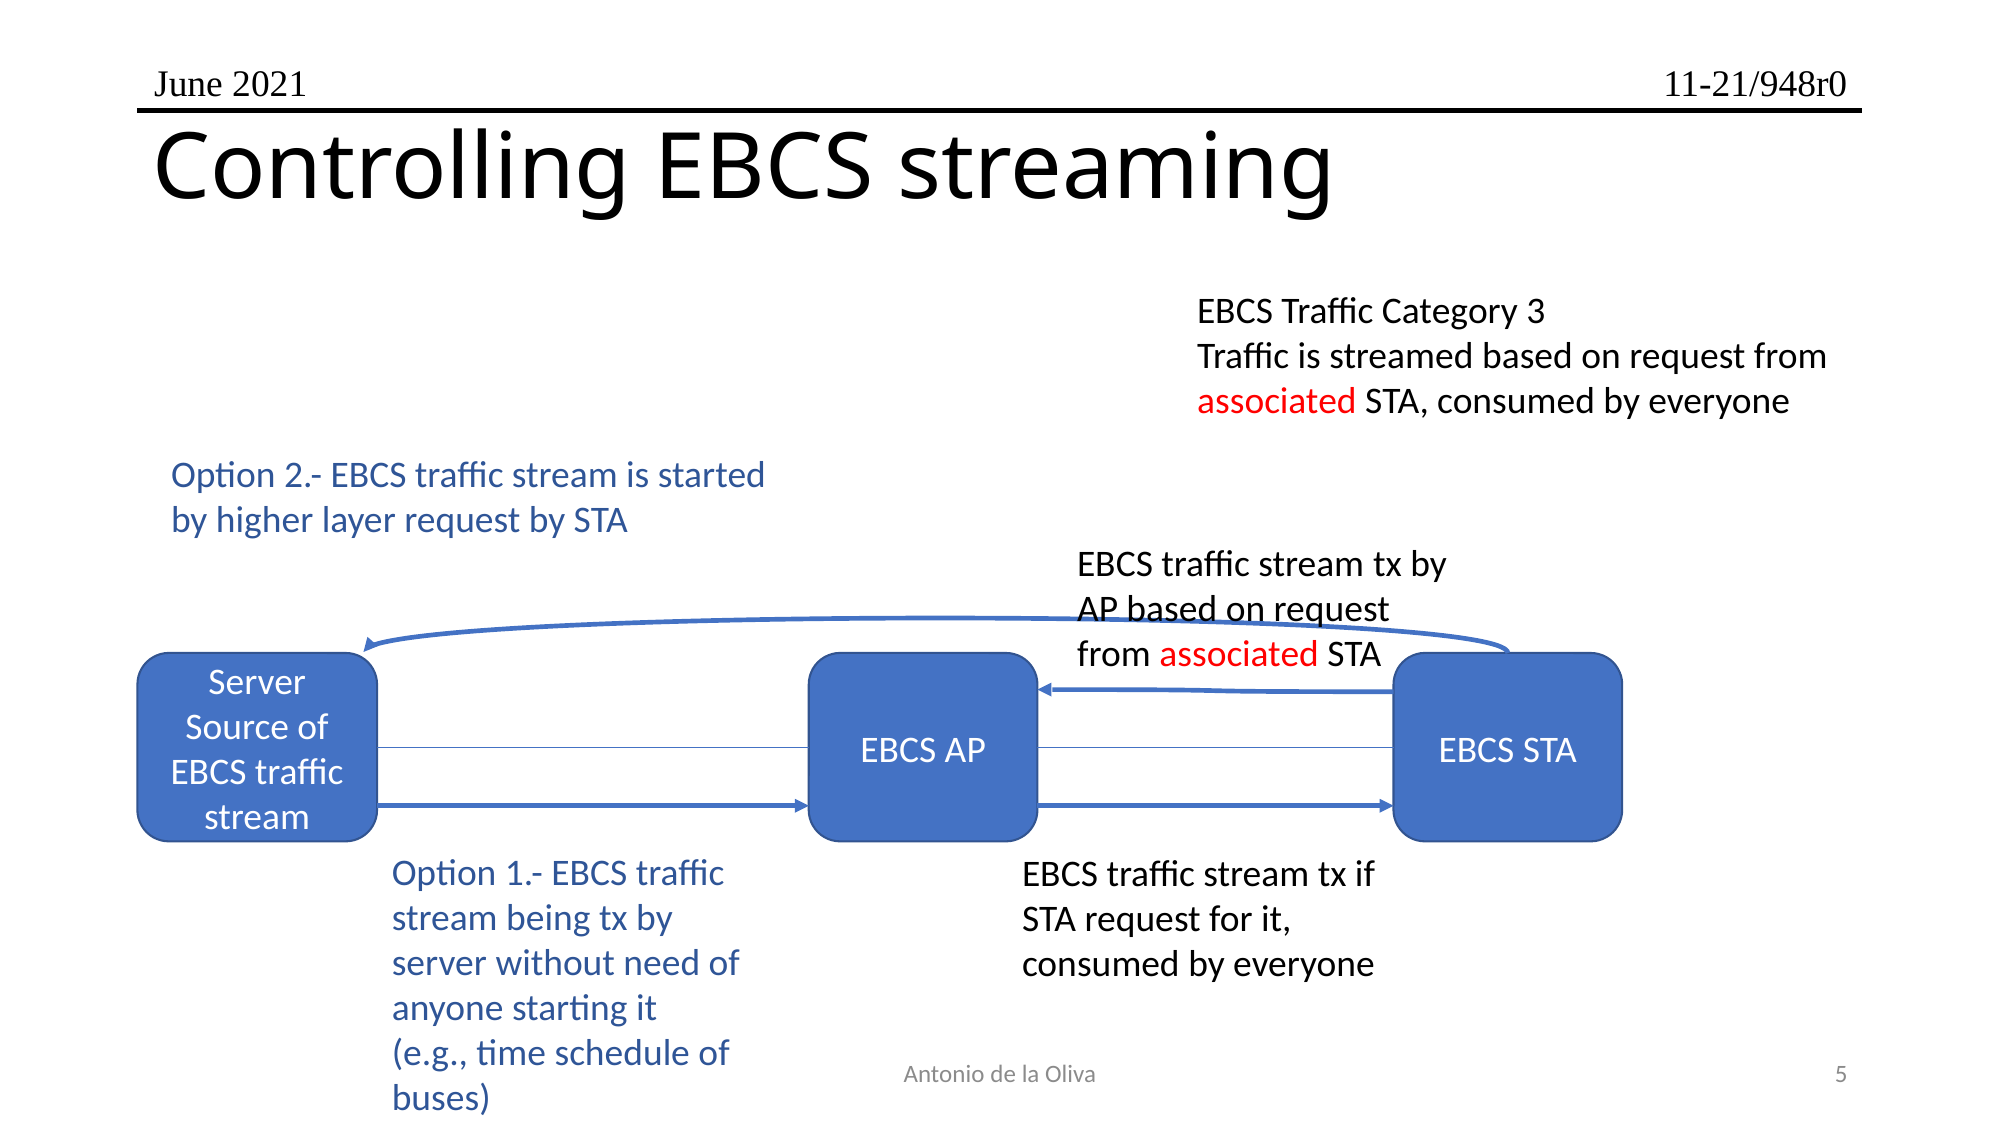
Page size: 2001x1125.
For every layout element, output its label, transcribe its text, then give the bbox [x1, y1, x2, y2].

slide_number 5 [1412, 1042, 1863, 1103]
text_box EBCS AP [938, 651, 1039, 843]
text_box Option 2.- EBCS traffic stream is started by higher layer request by STA [156, 442, 791, 548]
text_box EBCS AP [807, 651, 935, 843]
text_box EBCS STA [1392, 651, 1624, 843]
title Controlling EBCS streaming [137, 59, 1863, 278]
text_box EBCS traffic stream tx by AP based on request from associated STA [1062, 531, 1479, 682]
text_box EBCS traffic stream tx if STA request for it, consumed by everyone [1007, 841, 1424, 992]
footer Antonio de la Oliva [938, 1042, 1338, 1103]
footer Antonio de la Oliva [662, 1042, 935, 1103]
text_box Server Source of EBCS traffic stream [136, 651, 379, 843]
text_box EBCS Traffic Category 3 Traffic is streamed based on request from associated STA, consumed by everyone [1182, 278, 1852, 429]
text_box Option 1.- EBCS traffic stream being tx by server without need of anyone starting it (e.g., time schedule of buses) [377, 840, 768, 1125]
